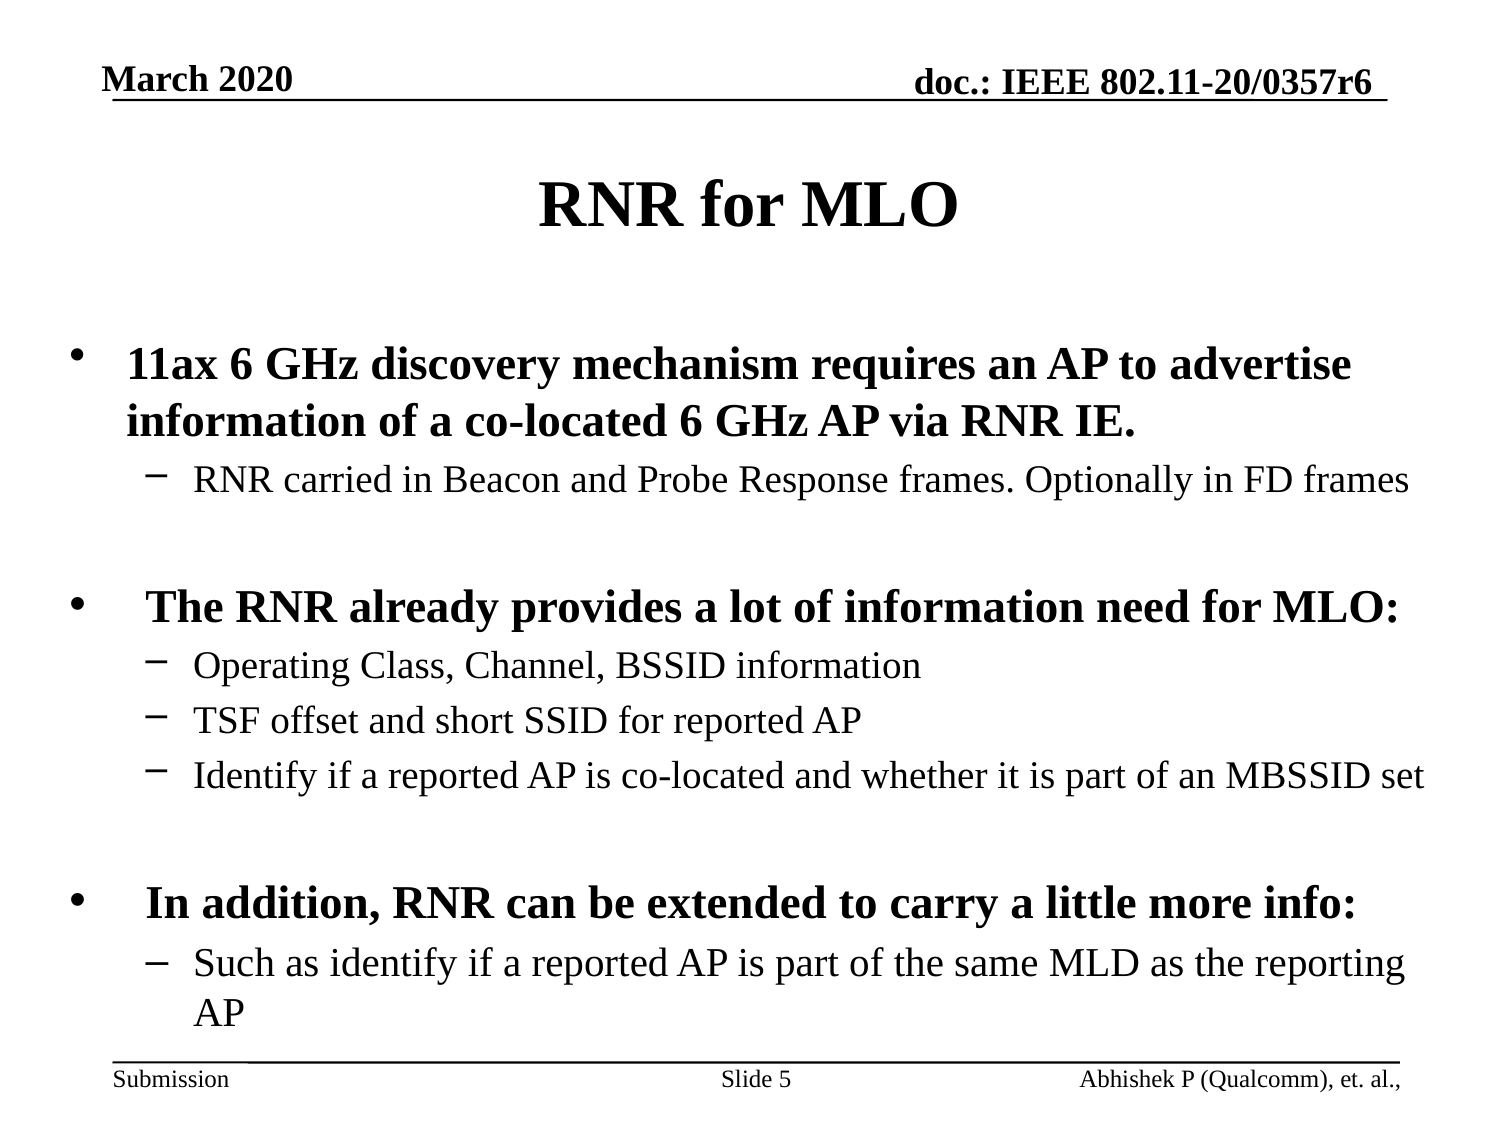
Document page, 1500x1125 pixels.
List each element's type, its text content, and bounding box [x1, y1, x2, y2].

title RNR for MLO [112, 112, 1388, 288]
list 11ax 6 GHz discovery mechanism requires an AP to advertise information of a co-located 6 GHz AP via RNR IE. RNR carried in Beacon and Probe Response frames. Optionally in FD frames The RNR already provides a lot of information need for MLO: Operating Class, Channel, BSSID information TSF offset and short SSID for reported AP Identify if a reported AP is co-located and whether it is part of an MBSSID set In addition, RNR can be extended to carry a little more info: Such as identify if a reported AP is part of the same MLD as the reporting AP [54, 324, 1454, 1052]
slide_number Slide 5 [712, 1061, 801, 1093]
footer Abhishek P (Qualcomm), et. al., [949, 1061, 1402, 1093]
